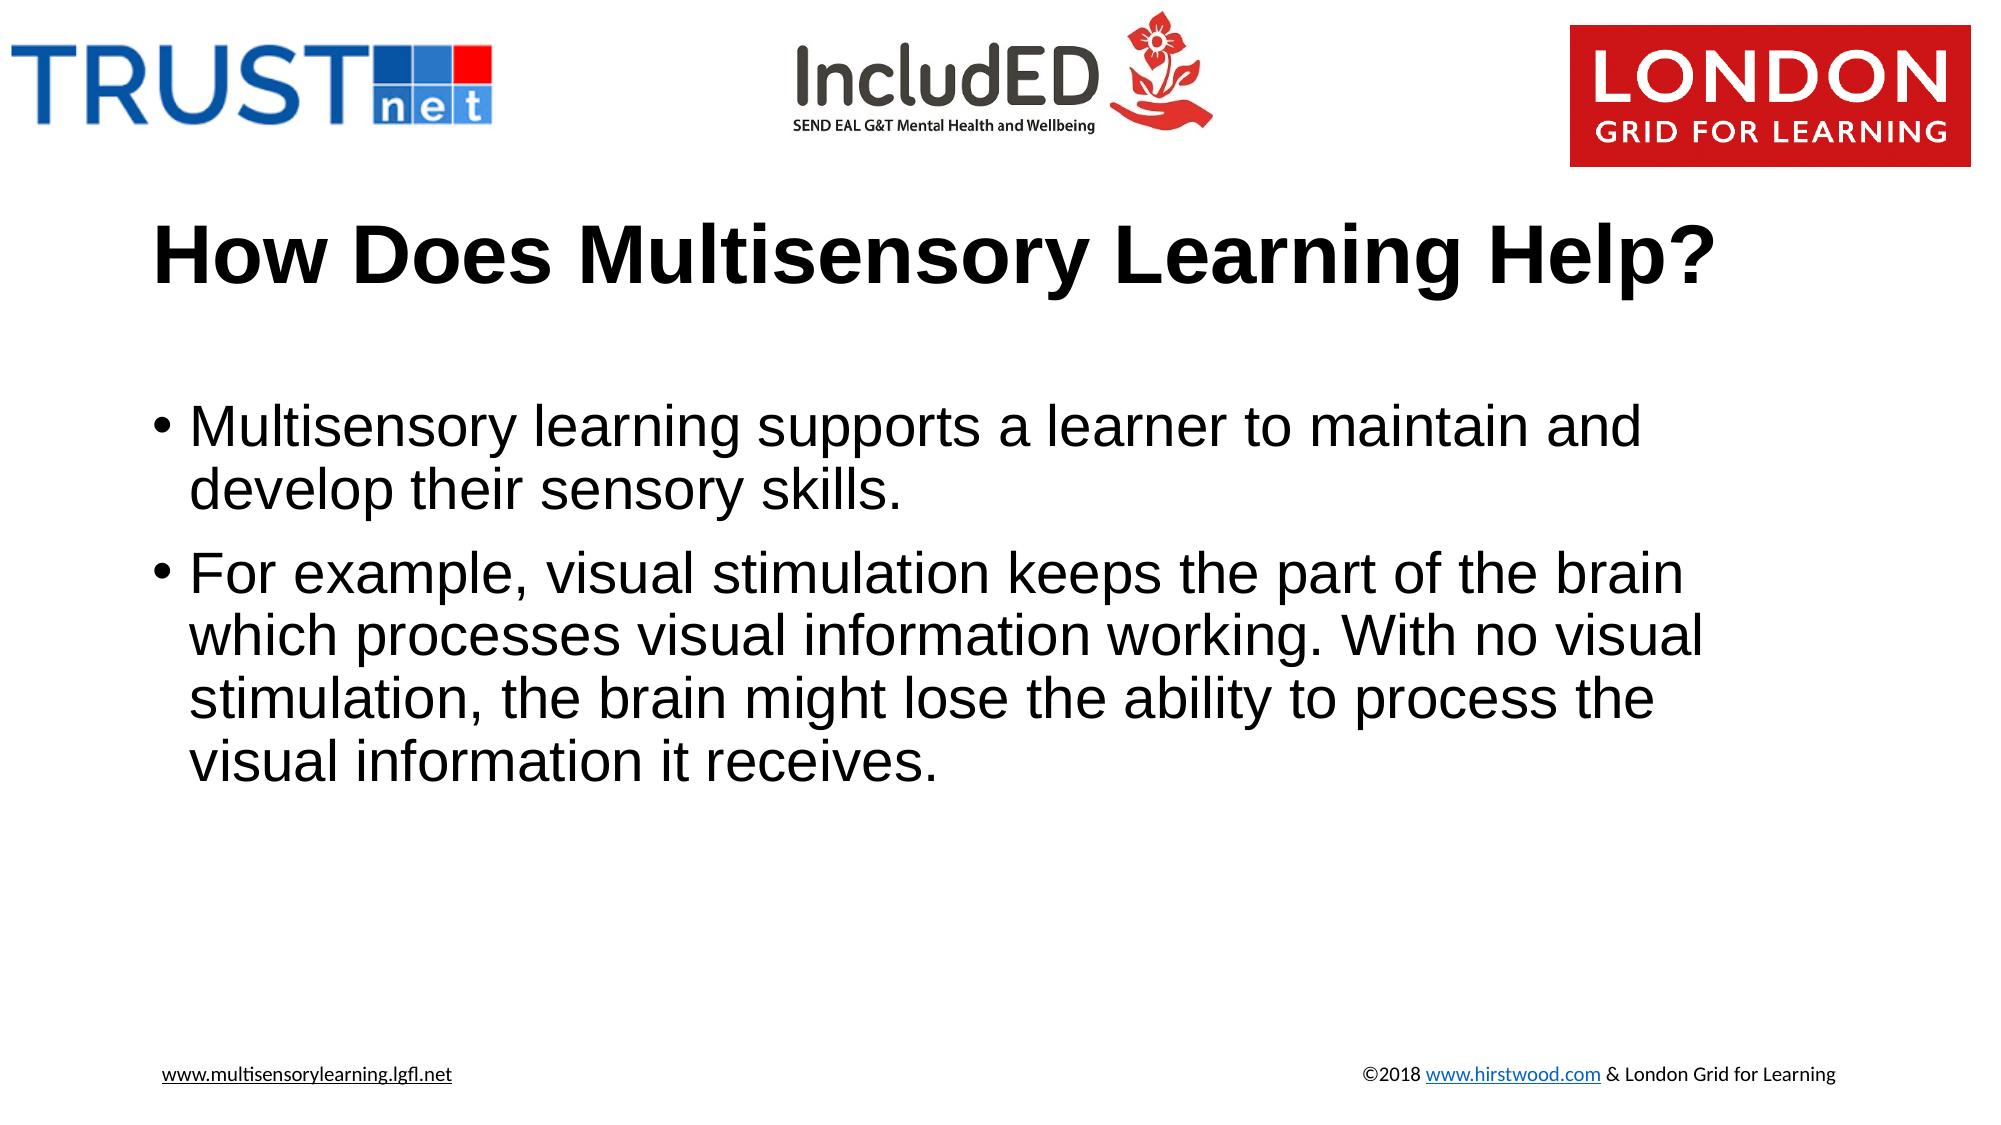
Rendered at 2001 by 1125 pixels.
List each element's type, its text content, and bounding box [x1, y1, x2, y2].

list Multisensory learning supports a learner to maintain and develop their sensory skills. For example, visual stimulation keeps the part of the brain which processes visual information working. With no visual stimulation, the brain might lose the ability to process the visual information it receives. [137, 388, 1796, 1103]
title How Does Multisensory Learning Help? [137, 148, 1863, 366]
picture [787, 11, 1213, 137]
picture [1570, 25, 1971, 167]
text_box www.multisensorylearning.lgfl.net ©2018 www.hirstwood.com & London Grid for Learning [146, 1052, 1852, 1093]
picture [0, 0, 505, 191]
